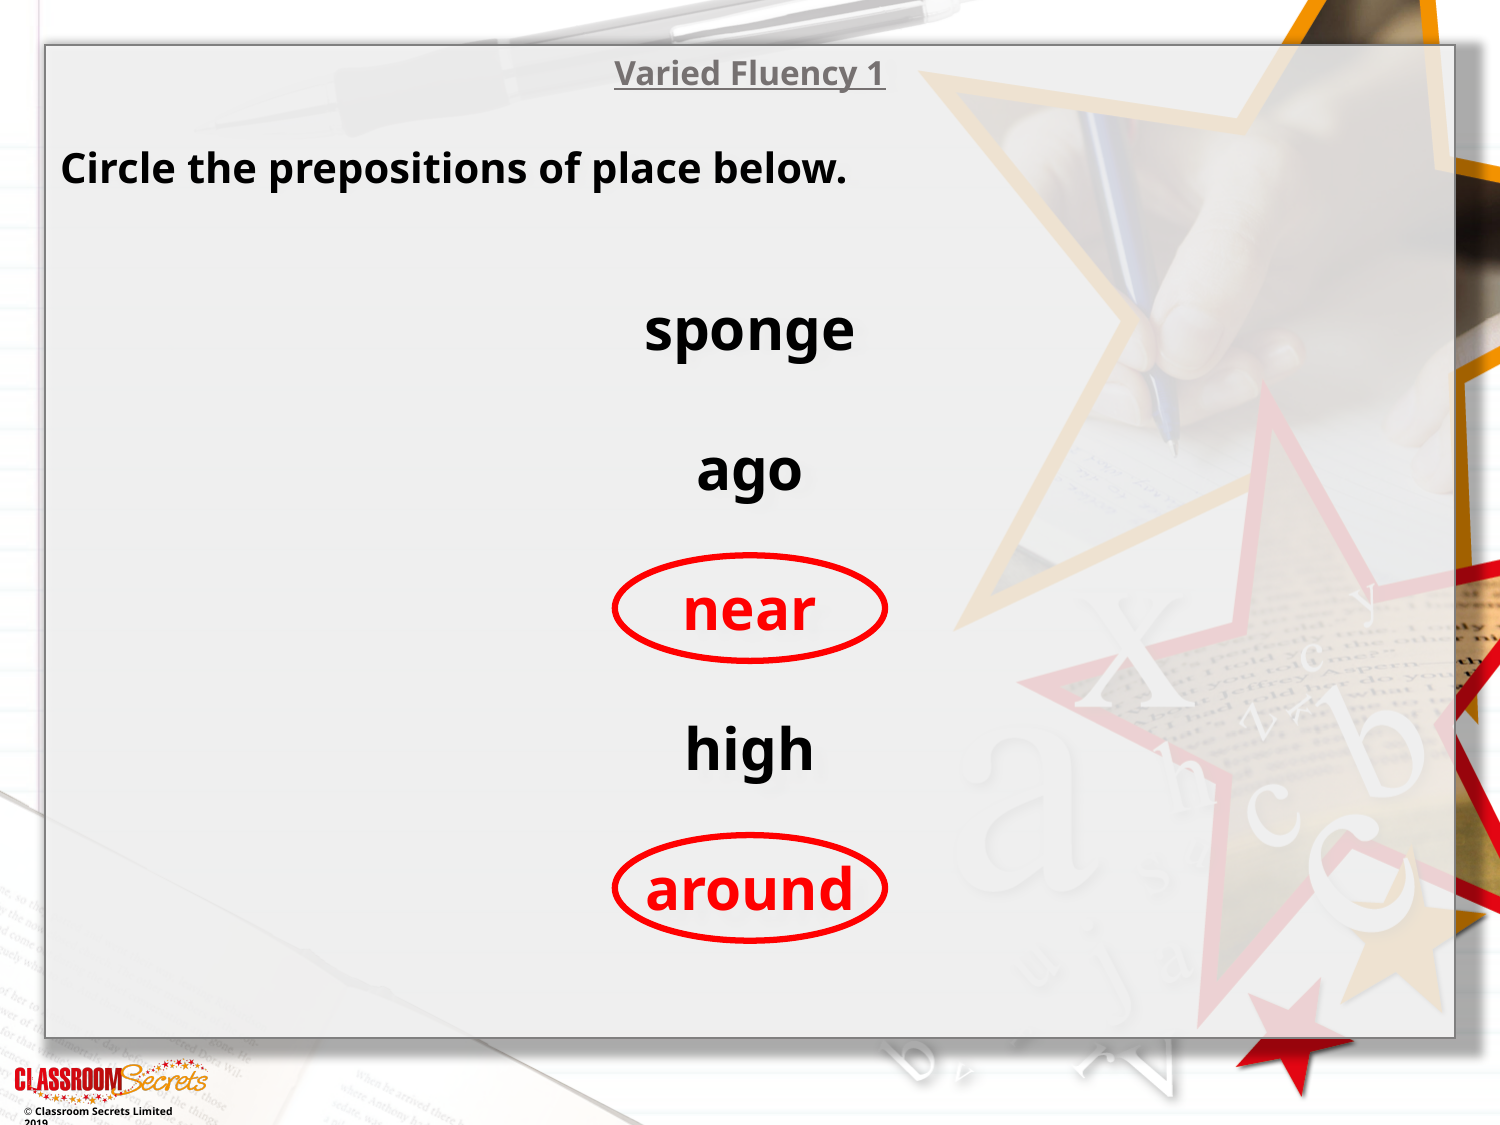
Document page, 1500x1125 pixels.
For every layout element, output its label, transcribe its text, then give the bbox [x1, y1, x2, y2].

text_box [9, 1058, 213, 1125]
text_box Varied Fluency 1 Circle the prepositions of place below. sponge ago near high around [44, 44, 1456, 1039]
text_box [613, 834, 887, 942]
picture [0, 0, 1500, 1125]
text_box [613, 554, 887, 662]
